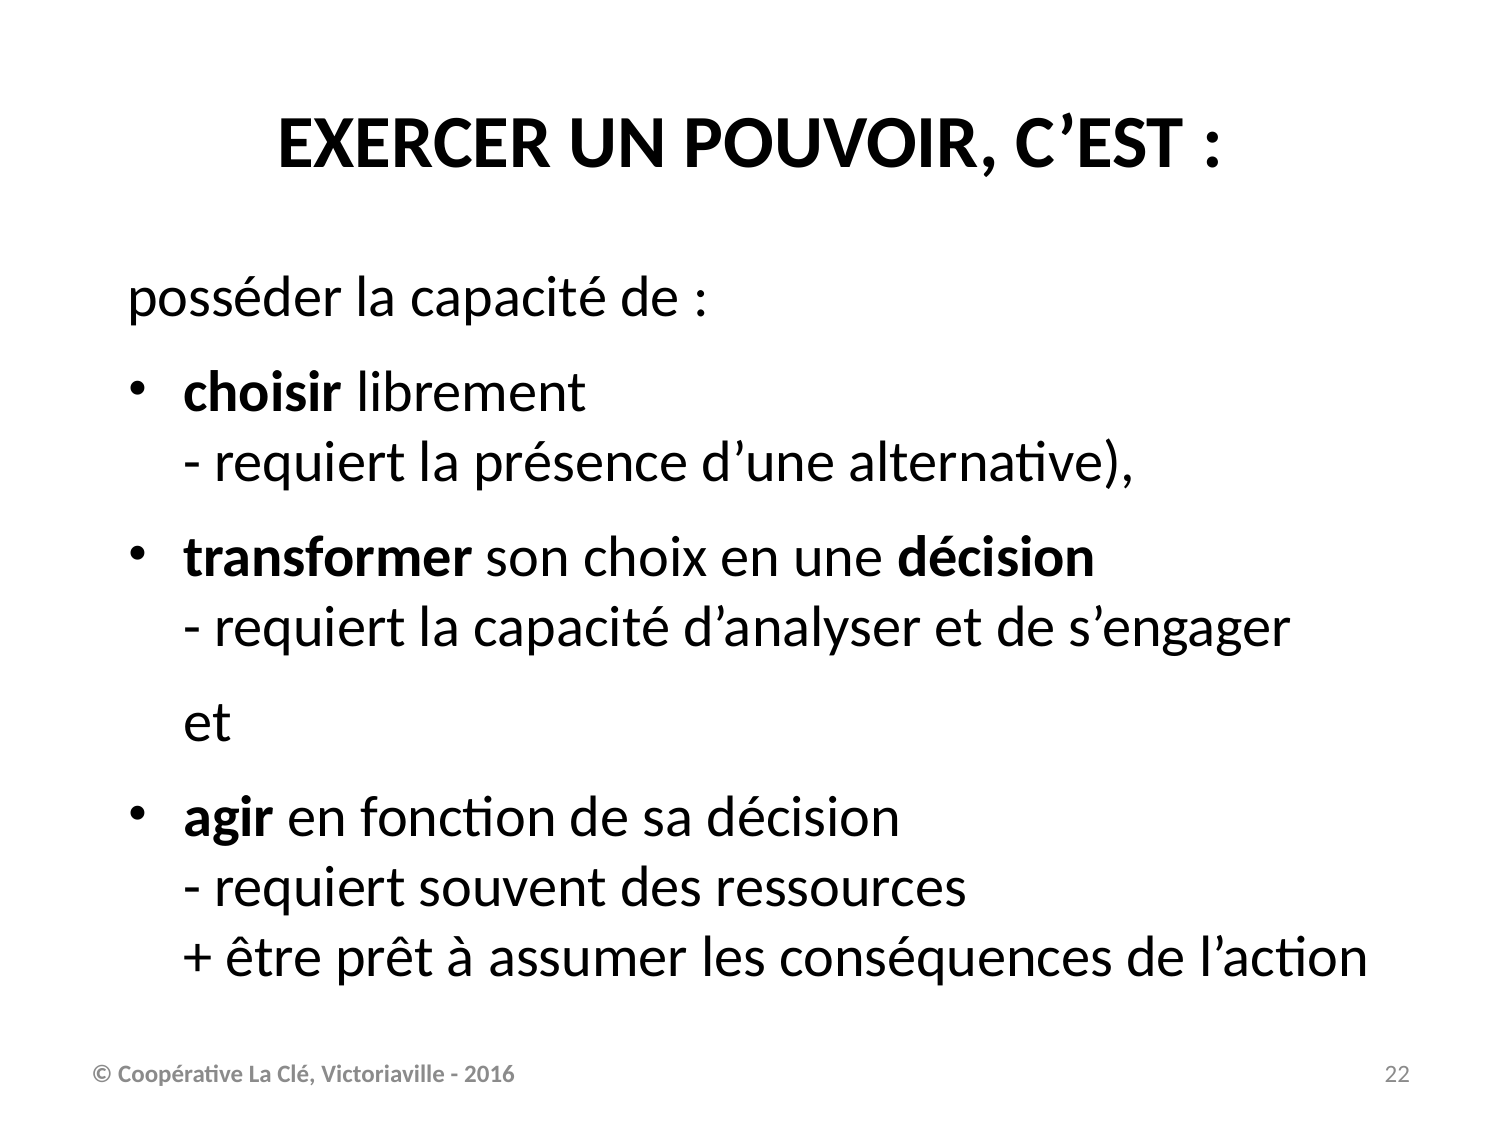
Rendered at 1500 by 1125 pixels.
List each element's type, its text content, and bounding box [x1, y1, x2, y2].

slide_number 22 [1074, 1042, 1425, 1103]
title EXERCER UN POUVOIR, C’EST : [75, 78, 1425, 197]
list posséder la capacité de : choisir librement - requiert la présence d’une alternative), transformer son choix en une décision - requiert la capacité d’analyser et de s’engager et agir en fonction de sa décision - requiert souvent des ressources + être prêt à assumer les conséquences de l’action [112, 243, 1388, 1012]
footer © Coopérative La Clé, Victoriaville - 2016 [76, 1042, 552, 1103]
